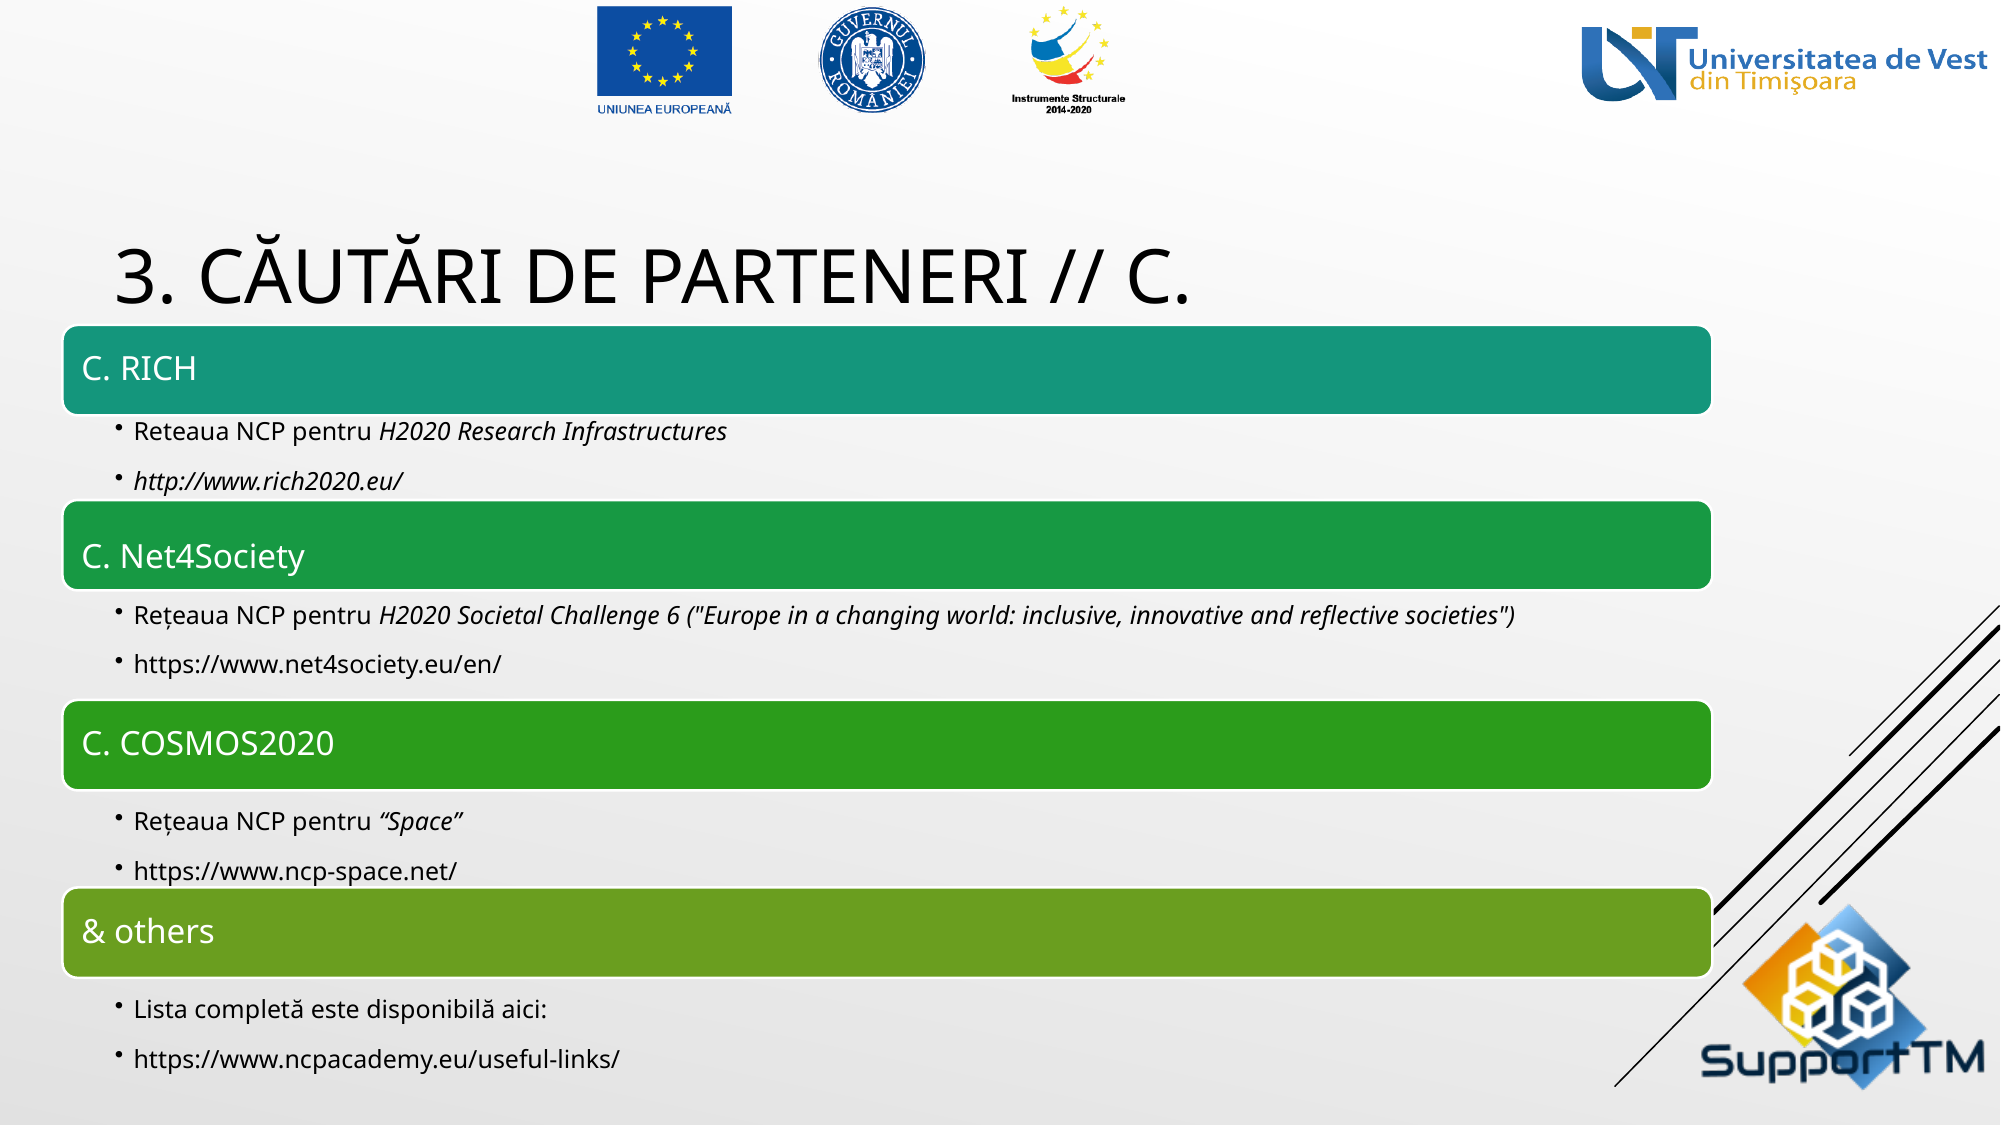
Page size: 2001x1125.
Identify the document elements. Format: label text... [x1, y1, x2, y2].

picture [1569, 0, 2000, 128]
picture [587, 0, 1136, 138]
picture [1713, 841, 2000, 1125]
title 3. Căutări de parteneri // C. [99, 149, 1750, 398]
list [62, 324, 1713, 1125]
